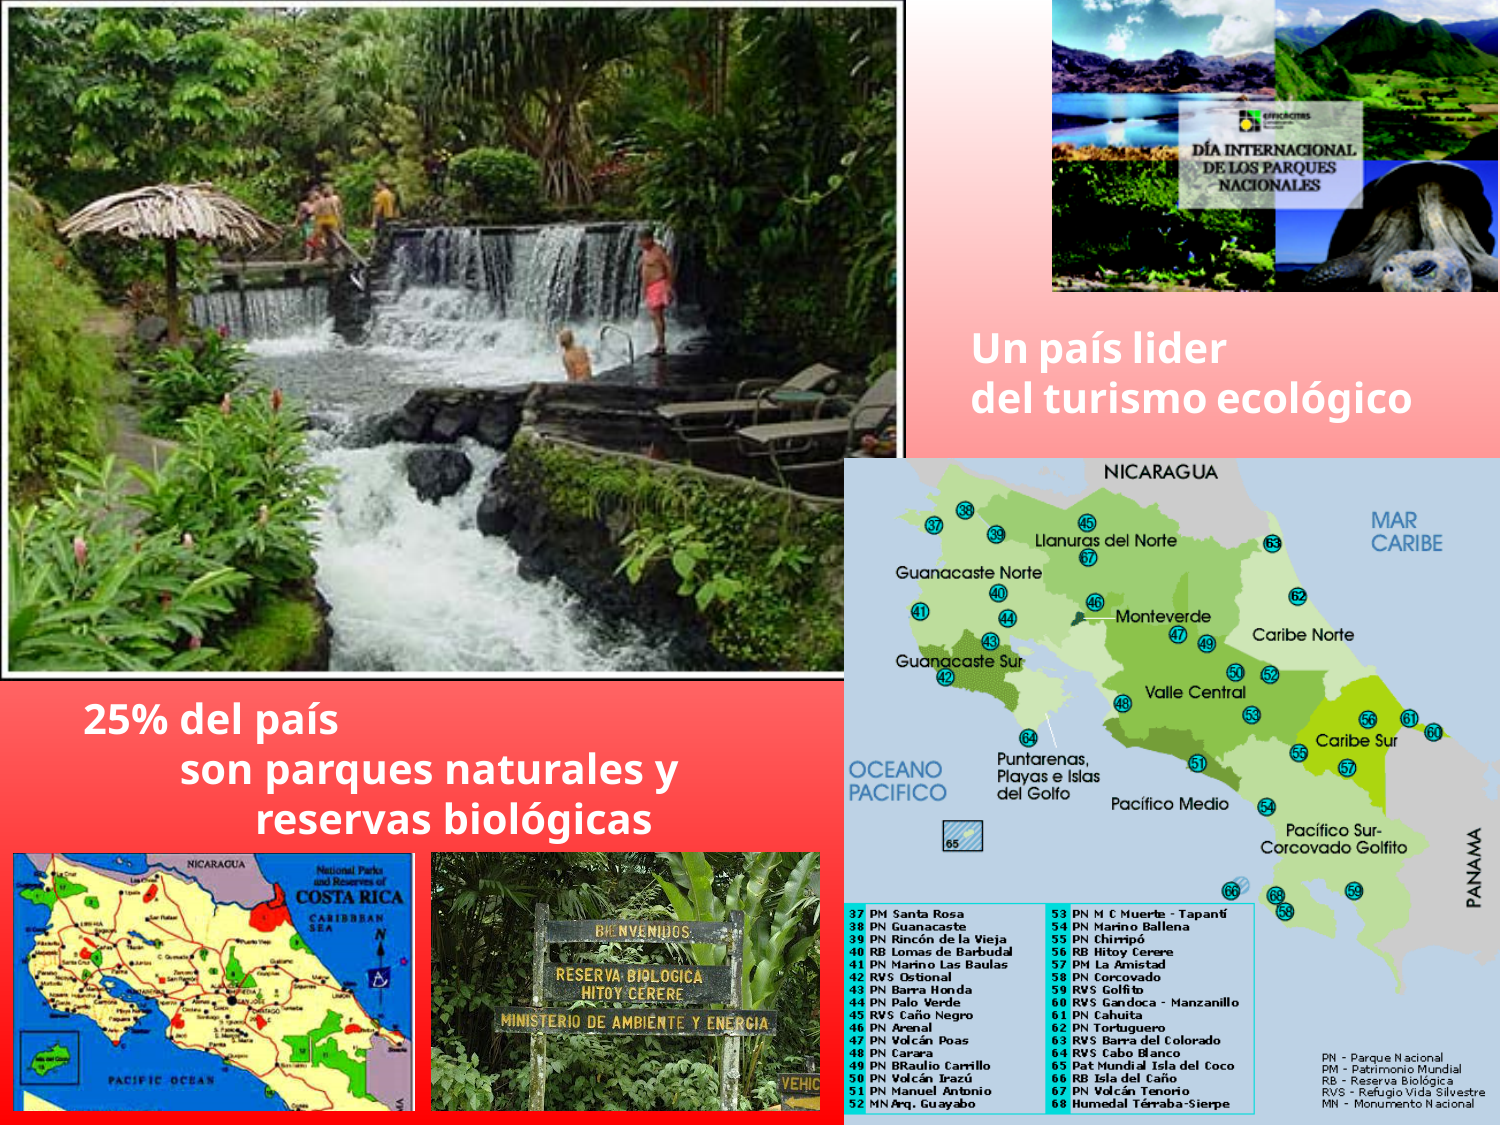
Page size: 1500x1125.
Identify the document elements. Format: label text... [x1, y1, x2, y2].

picture [430, 851, 821, 1111]
picture [12, 853, 415, 1111]
text_box 25% del país son parques naturales y reservas biológicas [68, 689, 694, 851]
text_box Un país lider del turismo ecológico [955, 314, 1428, 430]
picture [1051, 0, 1498, 293]
picture [0, 0, 1500, 1125]
